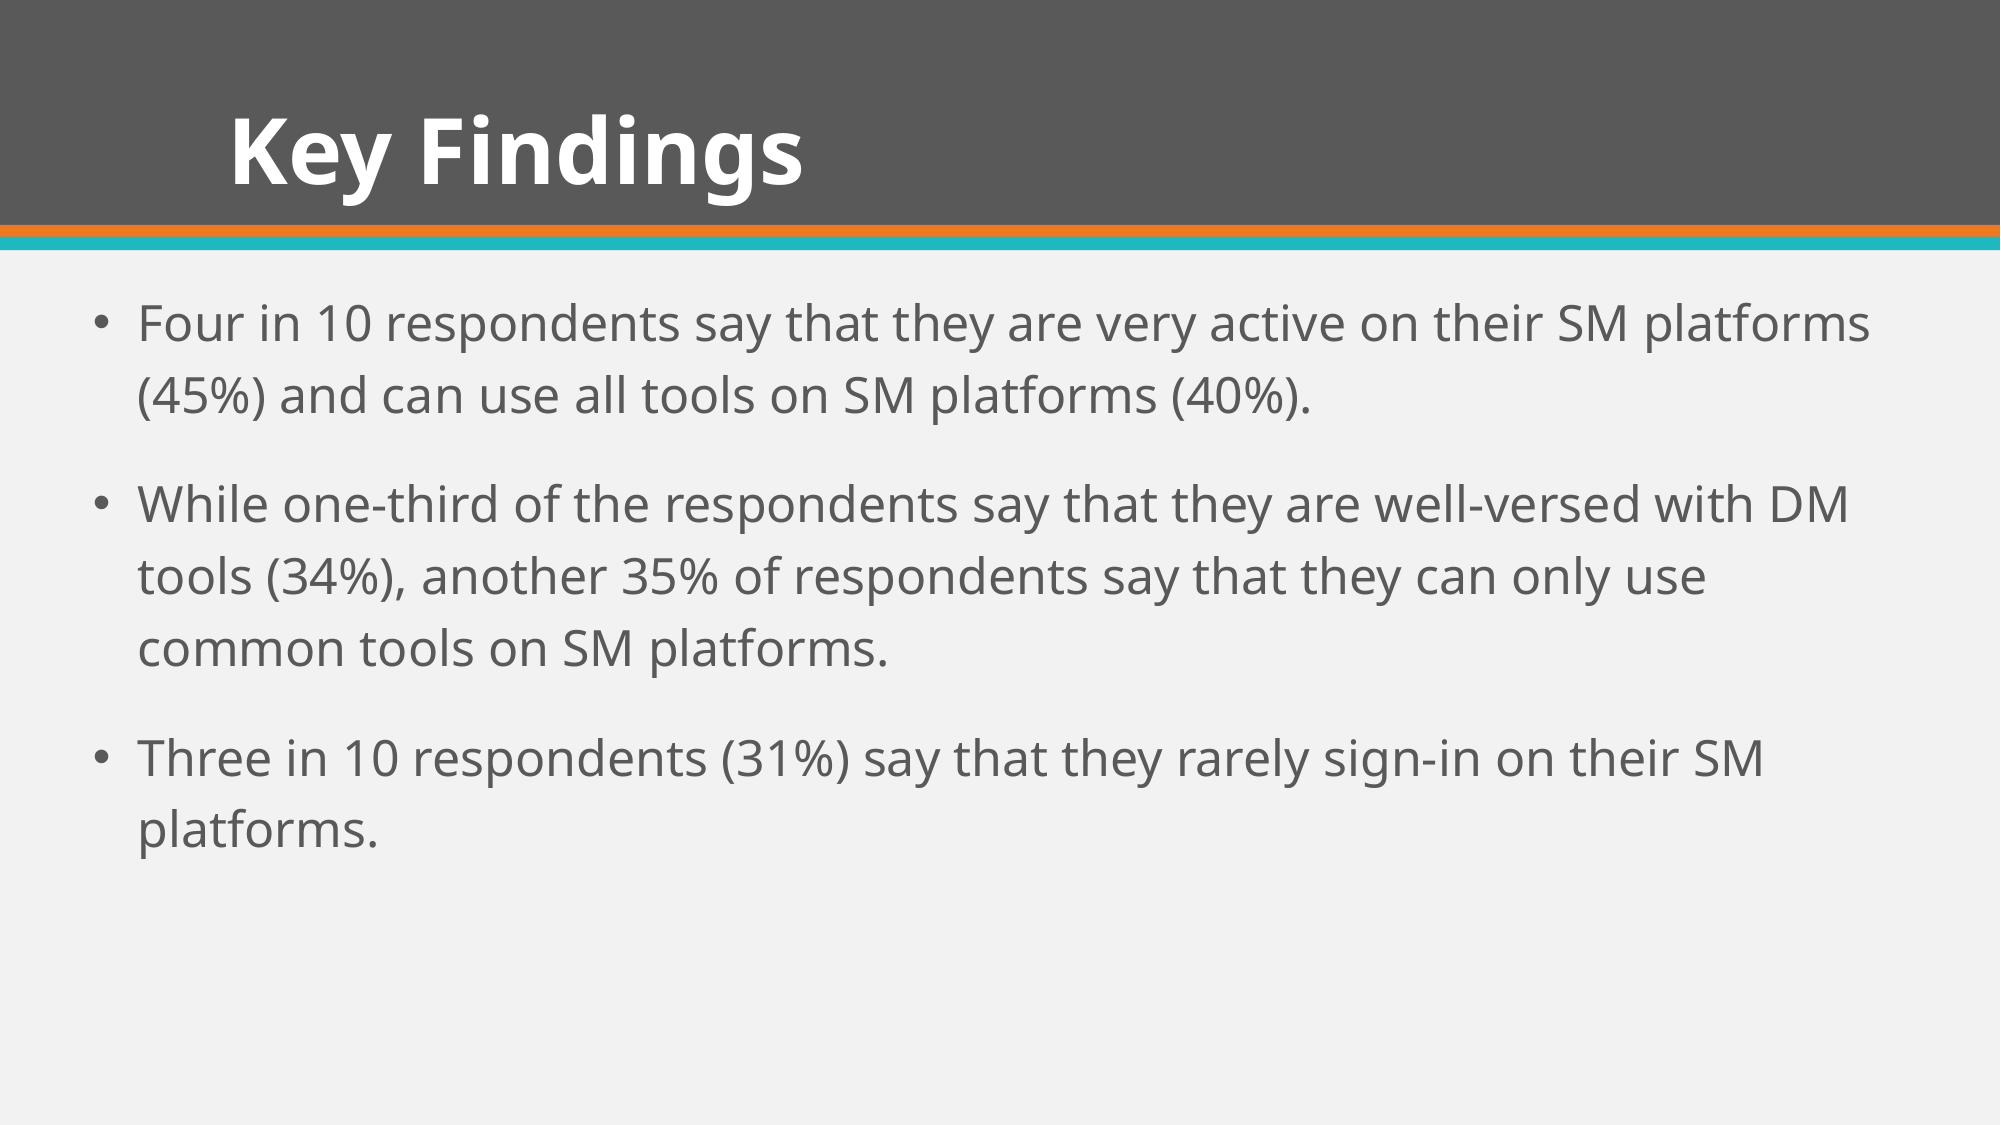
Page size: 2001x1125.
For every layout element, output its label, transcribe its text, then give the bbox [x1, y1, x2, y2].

title Key Findings [212, 41, 1788, 212]
list Four in 10 respondents say that they are very active on their SM platforms (45%) and can use all tools on SM platforms (40%). While one-third of the respondents say that they are well-versed with DM tools (34%), another 35% of respondents say that they can only use common tools on SM platforms. Three in 10 respondents (31%) say that they rarely sign-in on their SM platforms. [78, 271, 1922, 1125]
